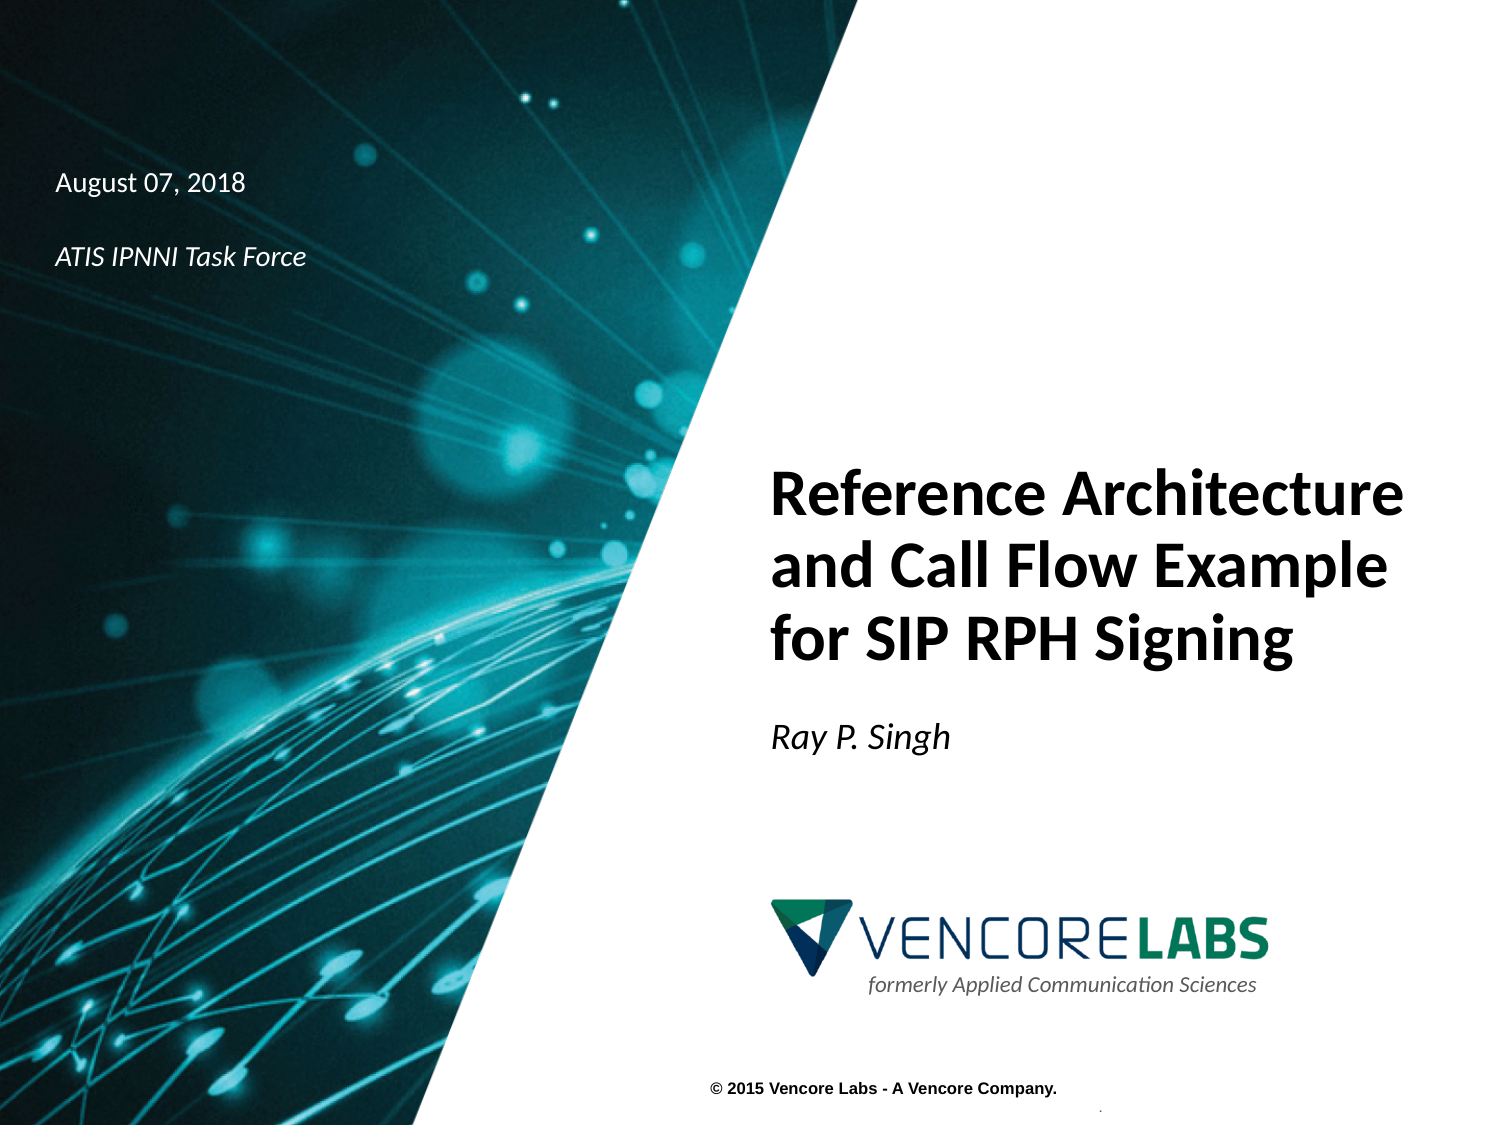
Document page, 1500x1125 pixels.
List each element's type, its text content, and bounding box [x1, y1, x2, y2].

text_box formerly Applied Communication Sciences [853, 962, 1273, 1005]
list ATIS IPNNI Task Force [40, 229, 535, 359]
picture [0, 0, 1500, 1125]
subtitle Ray P. Singh [755, 704, 1439, 832]
title Reference Architecture and Call Flow Example for SIP RPH Signing [755, 450, 1439, 696]
list August 07, 2018 [40, 155, 355, 209]
